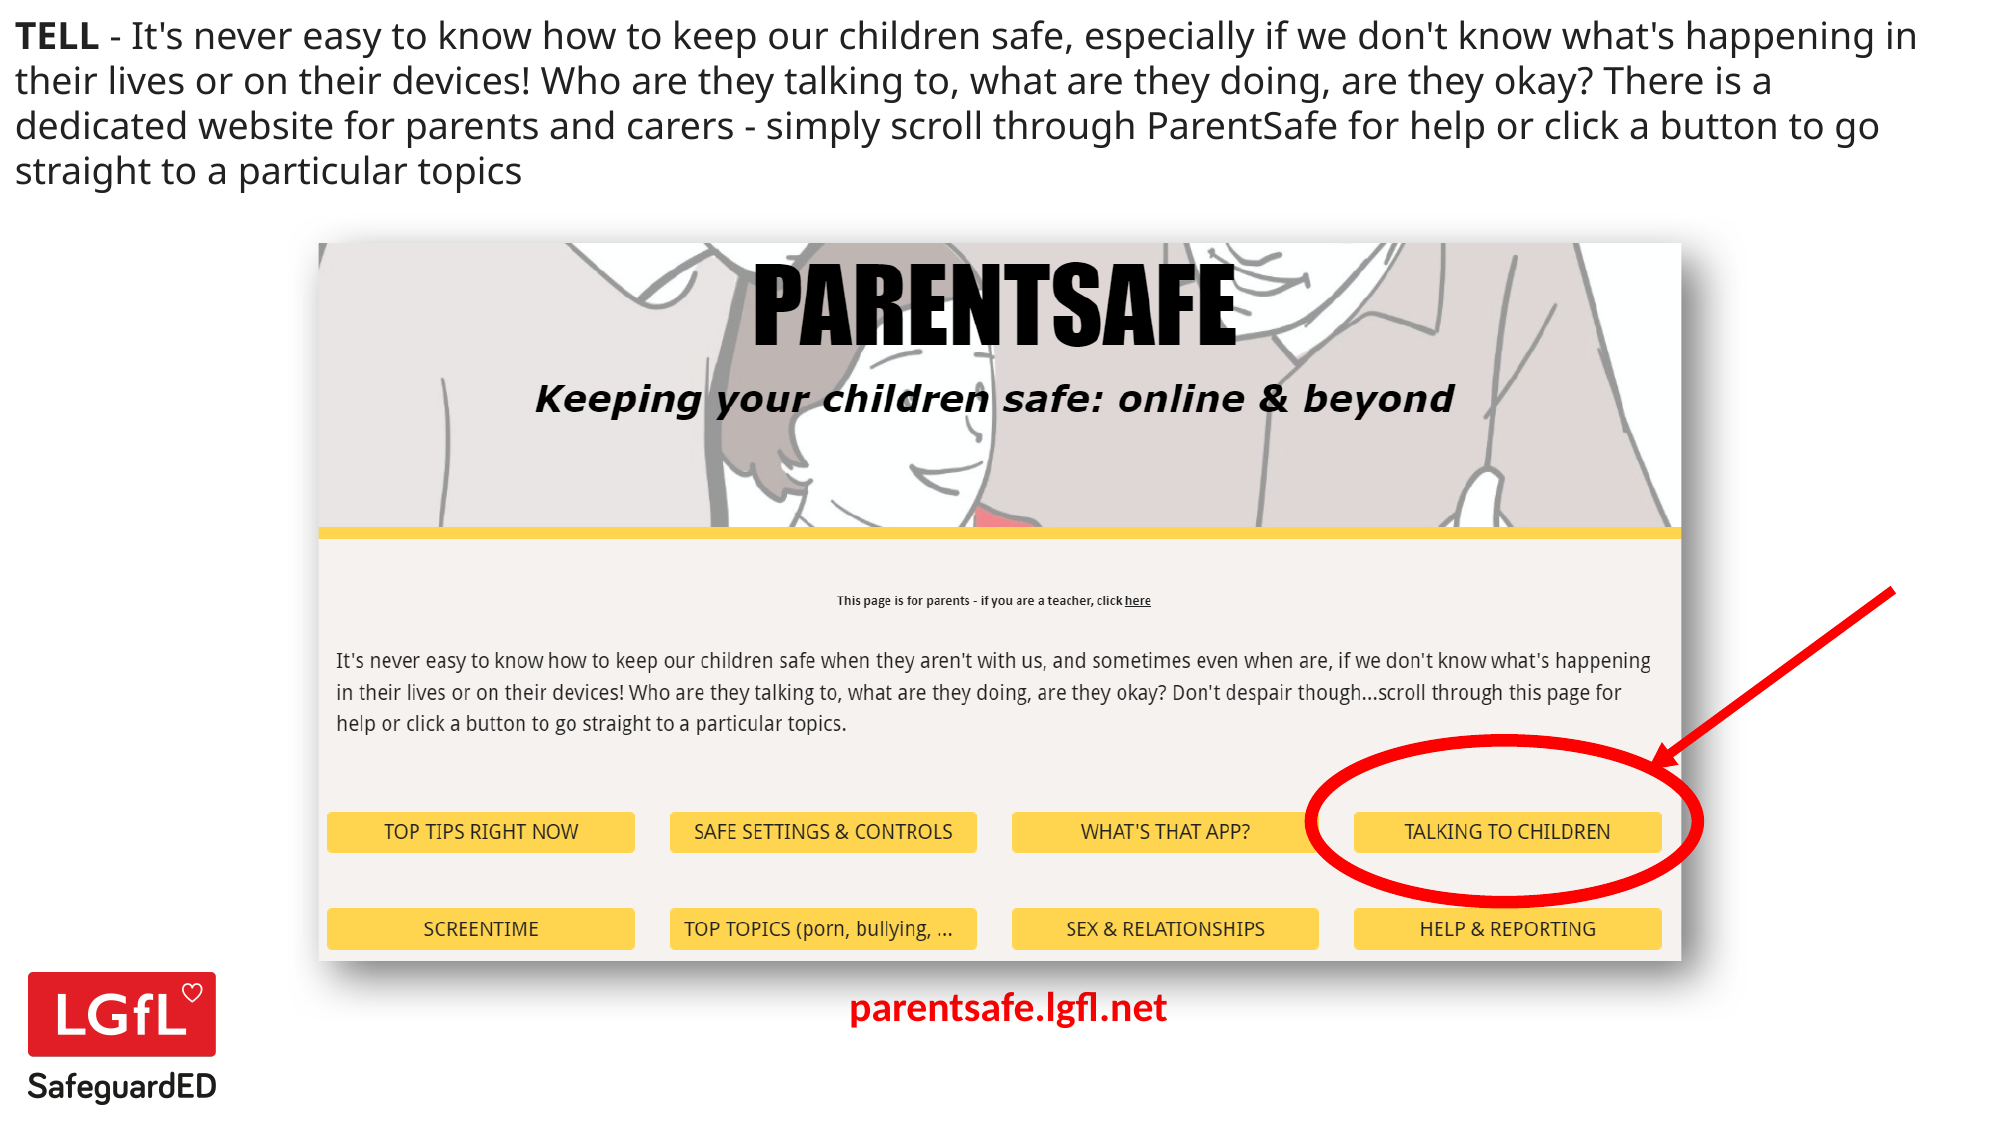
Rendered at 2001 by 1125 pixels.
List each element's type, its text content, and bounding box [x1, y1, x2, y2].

text_box [1646, 42, 1983, 446]
text_box parentsafe.lgfl.net [834, 1010, 1356, 1038]
picture [318, 243, 1682, 961]
text_box TELL - It's never easy to know how to keep our children safe, especially if we don't know what's happening in their lives or on their devices! Who are they talking to, what are they doing, are they okay? There is a dedicated website for parents and carers - simply scroll through ParentSafe for help or click a button to go straight to a particular topics [0, 4, 1964, 199]
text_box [1647, 589, 1894, 771]
picture [28, 972, 216, 1105]
text_box [1682, 787, 1699, 855]
